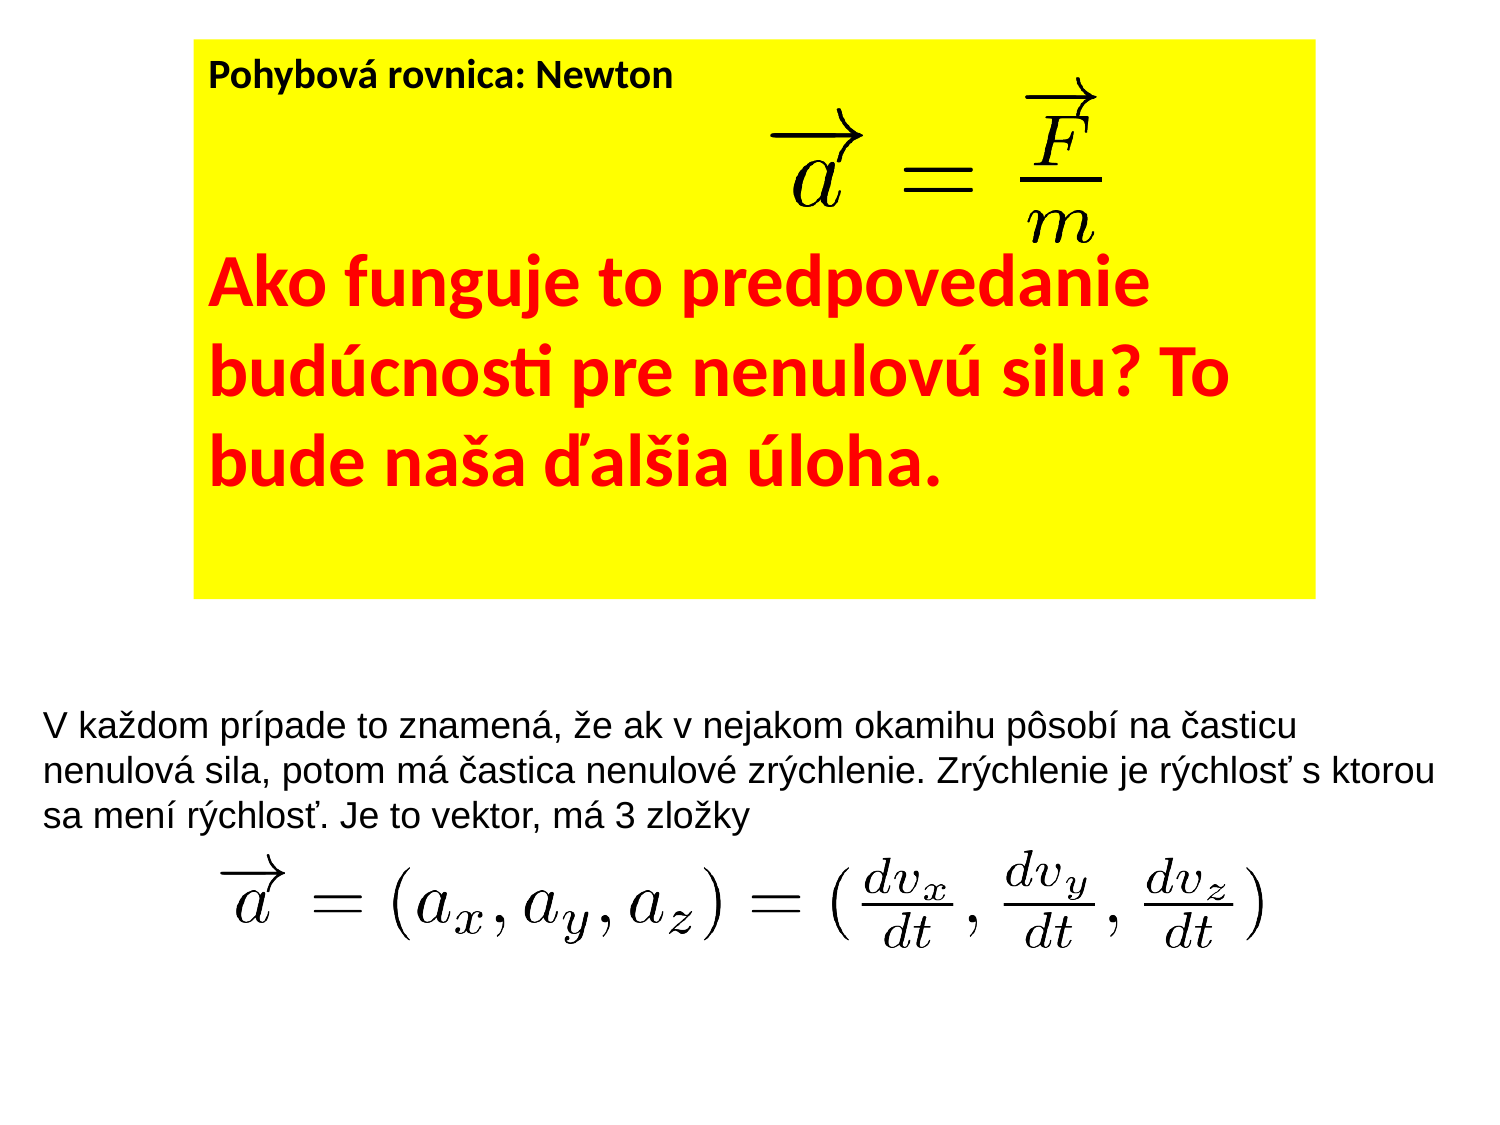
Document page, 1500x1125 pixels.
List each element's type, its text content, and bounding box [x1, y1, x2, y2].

text_box Pohybová rovnica: Newton Ako funguje to predpovedanie budúcnosti pre nenulovú silu? To bude naša ďalšia úloha. [193, 39, 1316, 600]
picture [770, 77, 1102, 243]
text_box V každom prípade to znamená, že ak v nejakom okamihu pôsobí na časticu nenulová sila, potom má častica nenulové zrýchlenie. Zrýchlenie je rýchlosť s ktorou sa mení rýchlosť. Je to vektor, má 3 zložky [28, 693, 1455, 844]
picture [220, 850, 1263, 948]
